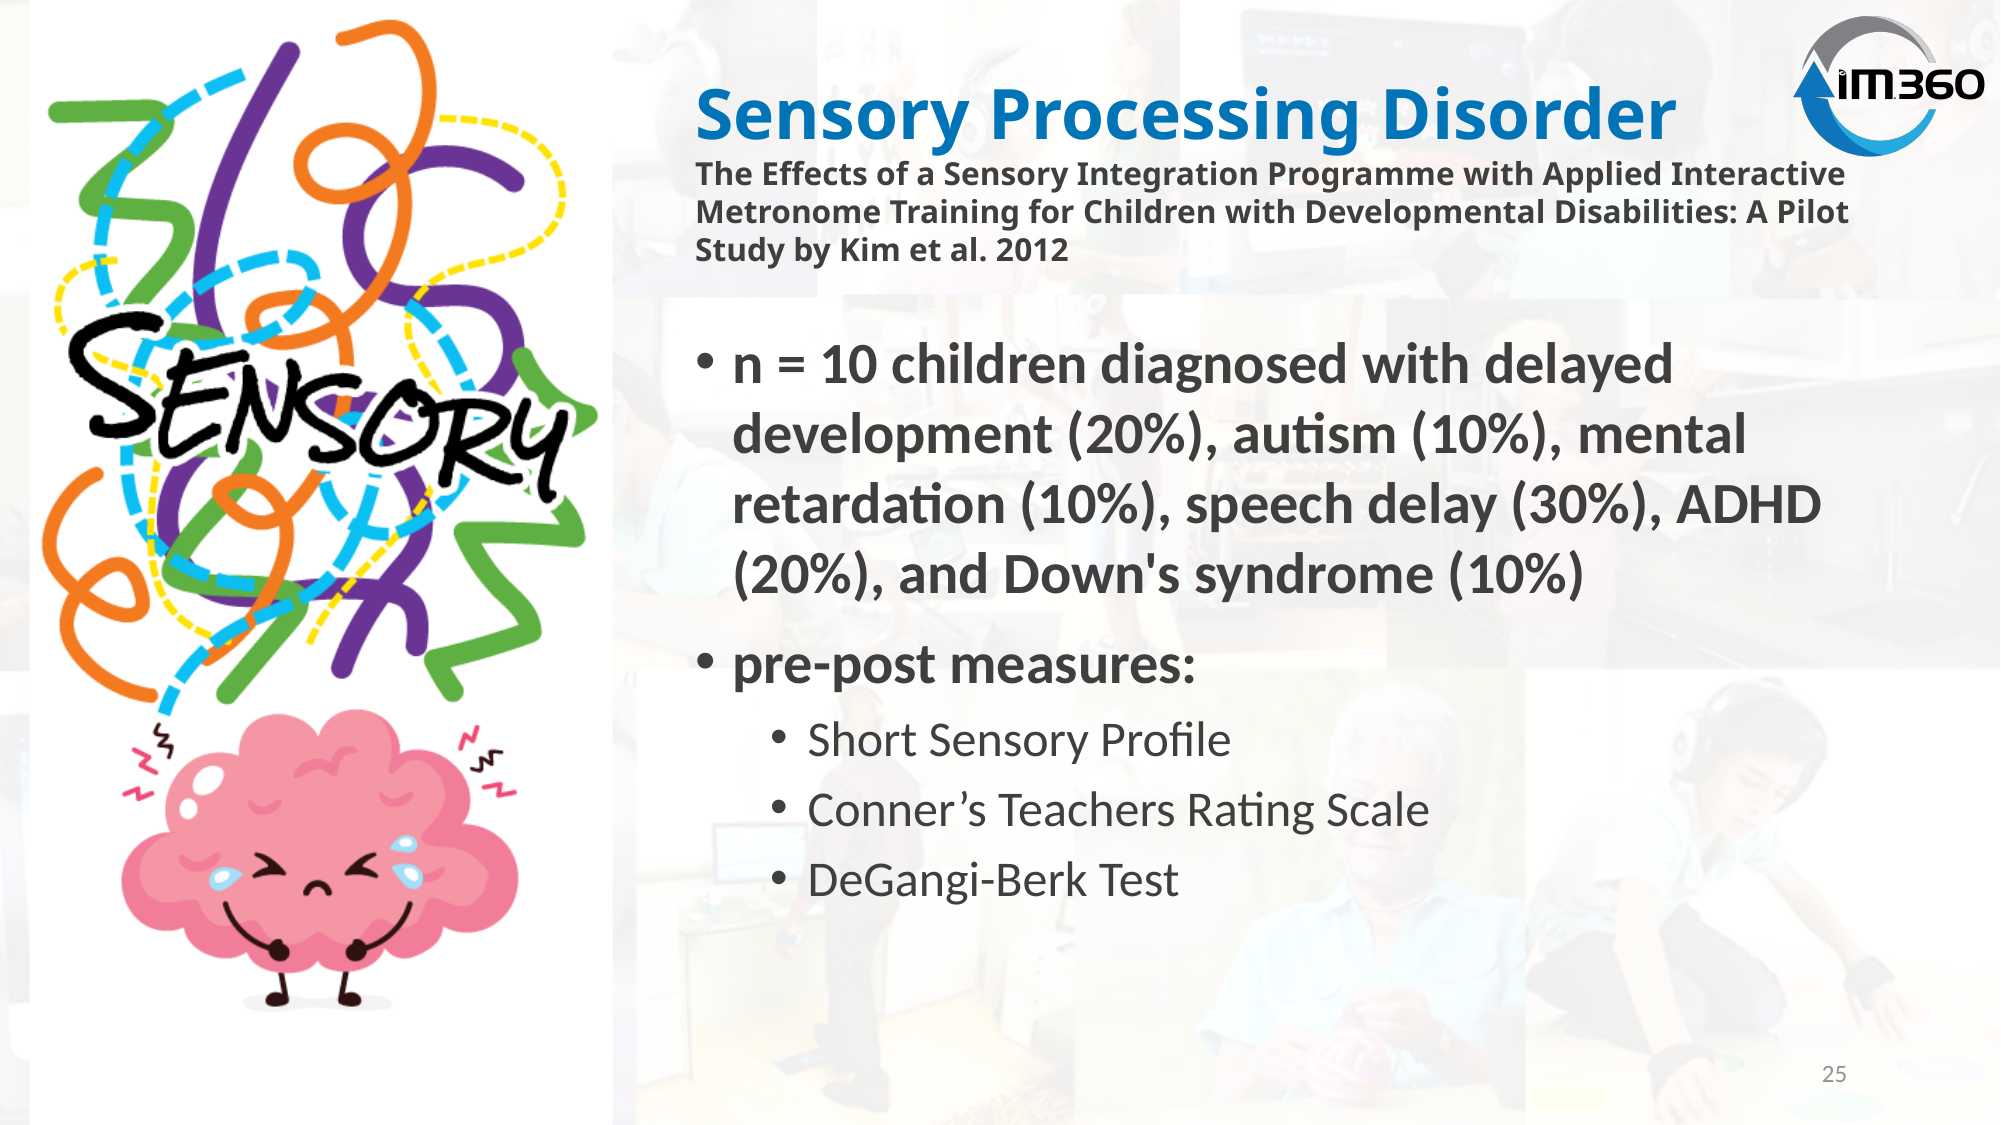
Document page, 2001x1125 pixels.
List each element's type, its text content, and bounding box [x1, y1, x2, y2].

title Sensory Processing Disorder The Effects of a Sensory Integration Programme with Applied Interactive Metronome Training for Children with Developmental Disabilities: A Pilot Study by Kim et al. 2012 [680, 59, 1940, 278]
slide_number 25 [1412, 1042, 1863, 1103]
list n = 10 children diagnosed with delayed development (20%), autism (10%), mental retardation (10%), speech delay (30%), ADHD (20%), and Down's syndrome (10%) pre-post measures: Short Sensory Profile Conner’s Teachers Rating Scale DeGangi-Berk Test [680, 317, 1940, 1021]
picture [0, 0, 2001, 1125]
